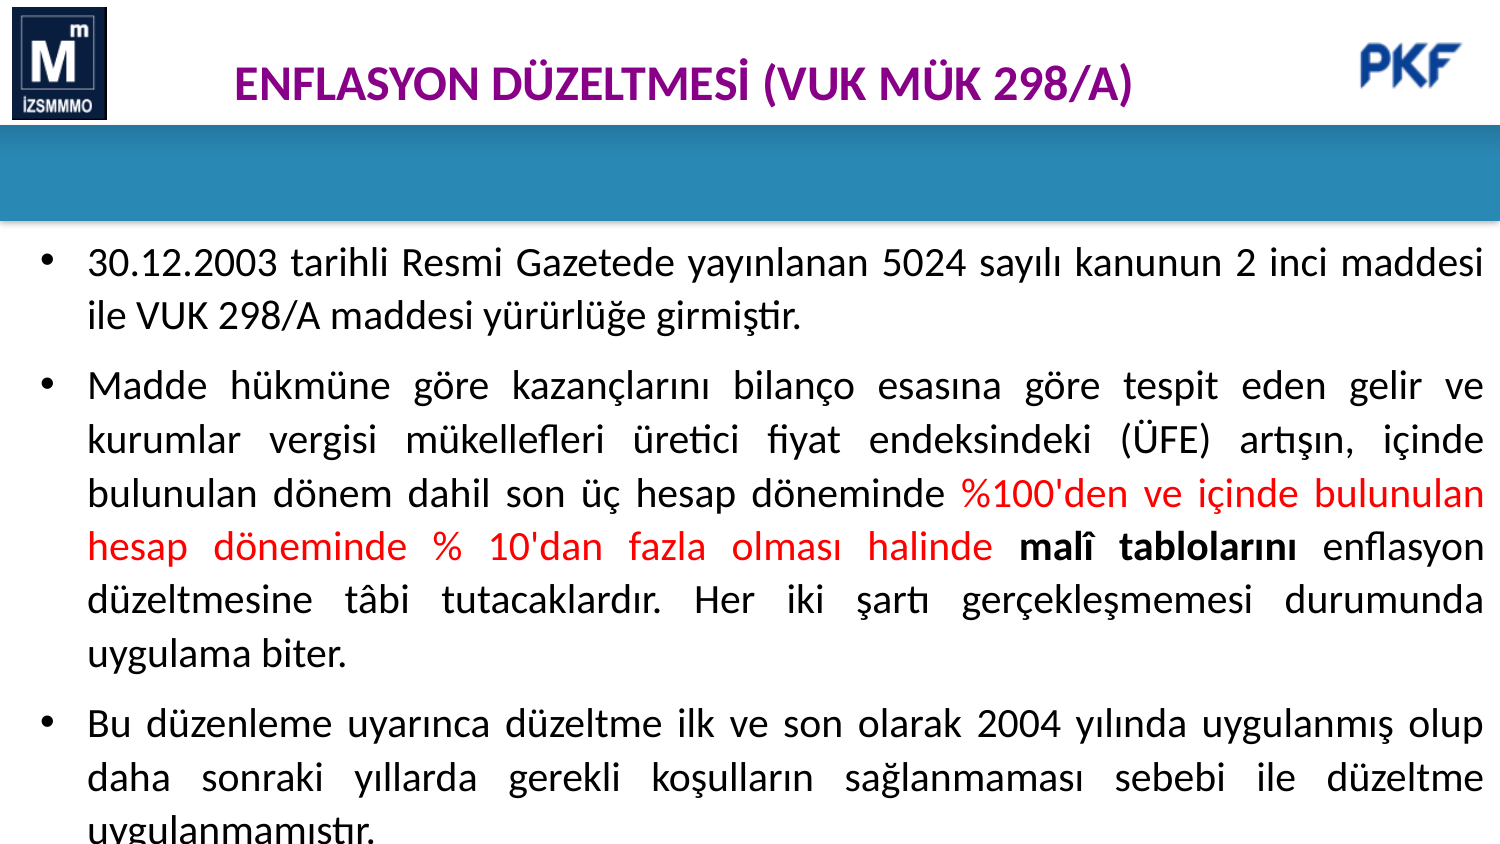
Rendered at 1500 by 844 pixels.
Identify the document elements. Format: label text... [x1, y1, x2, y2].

picture [11, 7, 107, 120]
picture [1358, 38, 1467, 92]
text_box 30.12.2003 tarihli Resmi Gazetede yayınlanan 5024 sayılı kanunun 2 inci maddesi ile VUK 298/A maddesi yürürlüğe girmiştir. Madde hükmüne göre kazançlarını bilanço esasına göre tespit eden gelir ve kurumlar vergisi mükellefleri üretici fiyat endeksindeki (ÜFE) artışın, içinde bulunulan dönem dahil son üç hesap döneminde %100'den ve içinde bulunulan hesap döneminde % 10'dan fazla olması halinde malî tablolarını enflasyon düzeltmesine tâbi tutacaklardır. Her iki şartı gerçekleşmemesi durumunda uygulama biter. Bu düzenleme uyarınca düzeltme ilk ve son olarak 2004 yılında uygulanmış olup daha sonraki yıllarda gerekli koşulların sağlanmaması sebebi ile düzeltme uygulanmamıştır. [25, 223, 1500, 844]
text_box ENFLASYON DÜZELTMESİ (VUK MÜK 298/A) [0, 42, 1394, 158]
